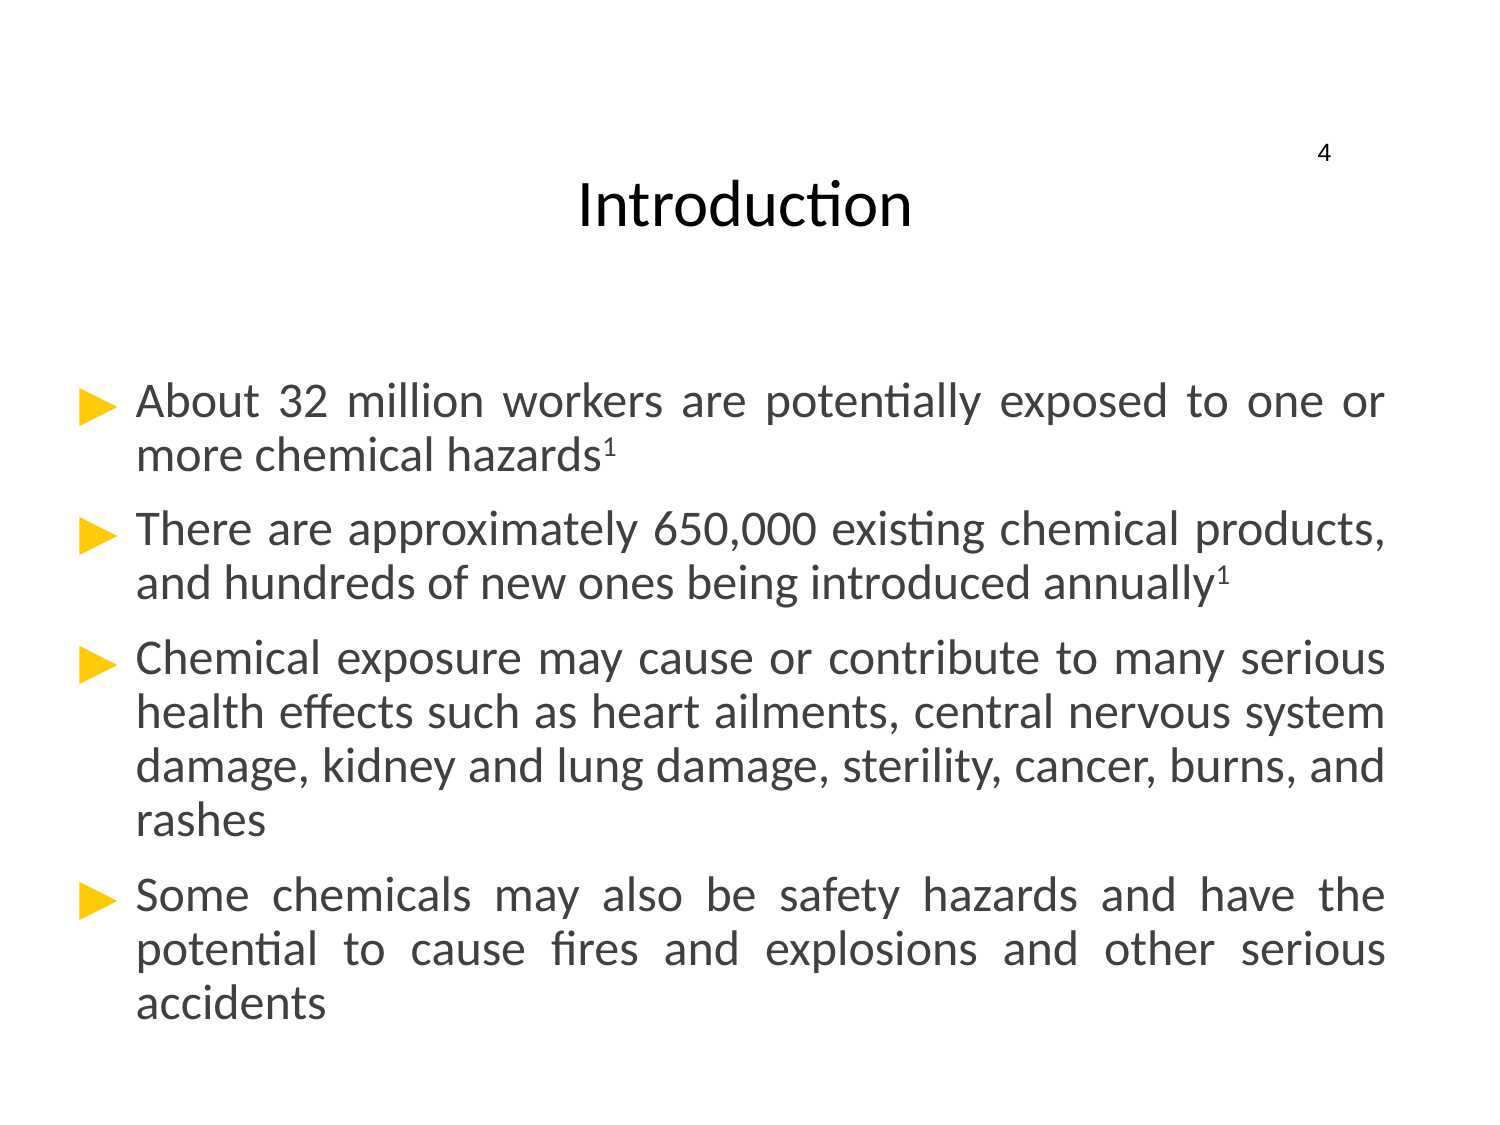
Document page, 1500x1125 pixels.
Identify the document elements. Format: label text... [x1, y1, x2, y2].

text_box 4 [1259, 48, 1390, 175]
list About 32 million workers are potentially exposed to one or more chemical hazards1 There are approximately 650,000 existing chemical products, and hundreds of new ones being introduced annually1 Chemical exposure may cause or contribute to many serious health effects such as heart ailments, central nervous system damage, kidney and lung damage, sterility, cancer, burns, and rashes Some chemicals may also be safety hazards and have the potential to cause fires and explosions and other serious accidents [64, 366, 1402, 1112]
title Introduction [562, 106, 1500, 294]
